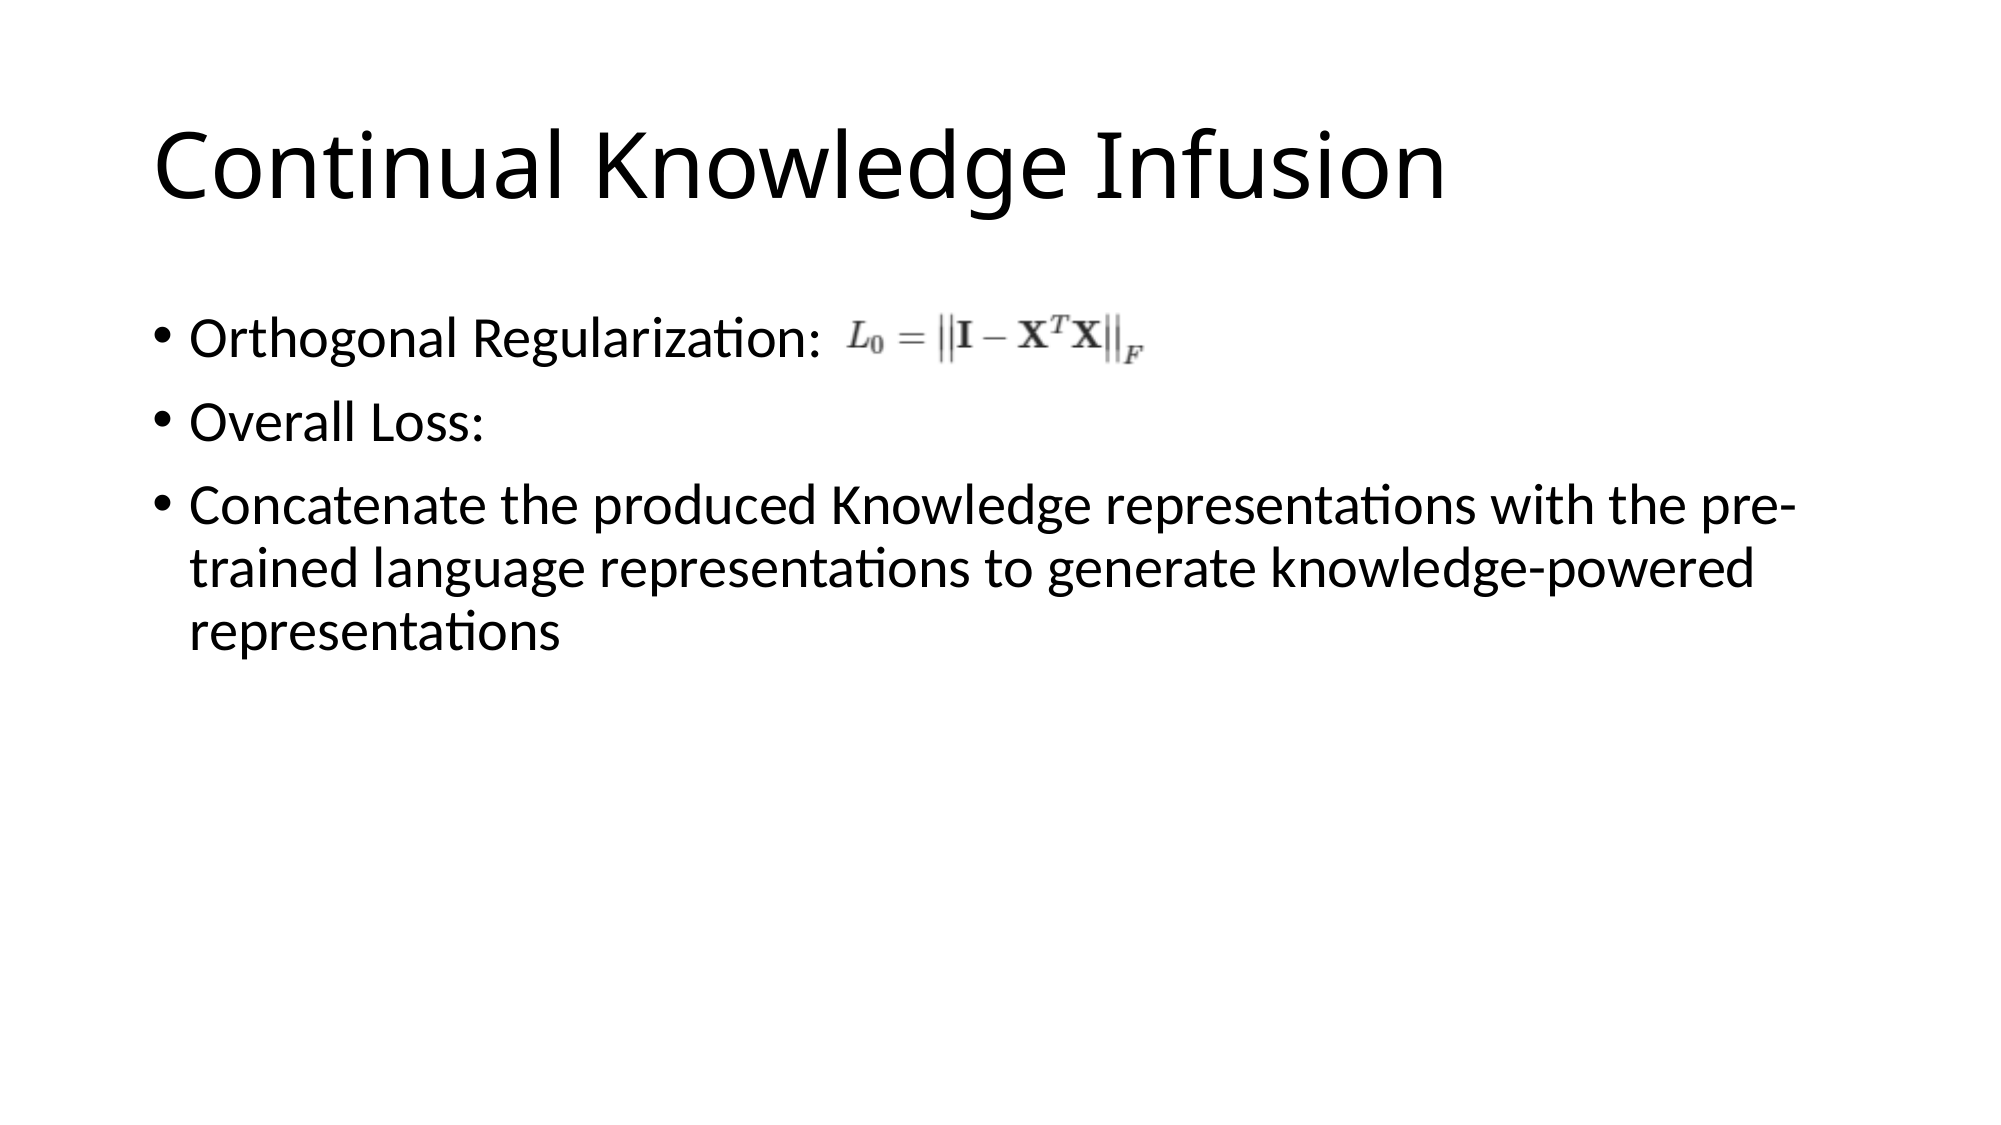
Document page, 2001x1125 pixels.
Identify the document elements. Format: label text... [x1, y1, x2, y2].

picture [843, 299, 1157, 396]
title Continual Knowledge Infusion [137, 59, 1863, 278]
